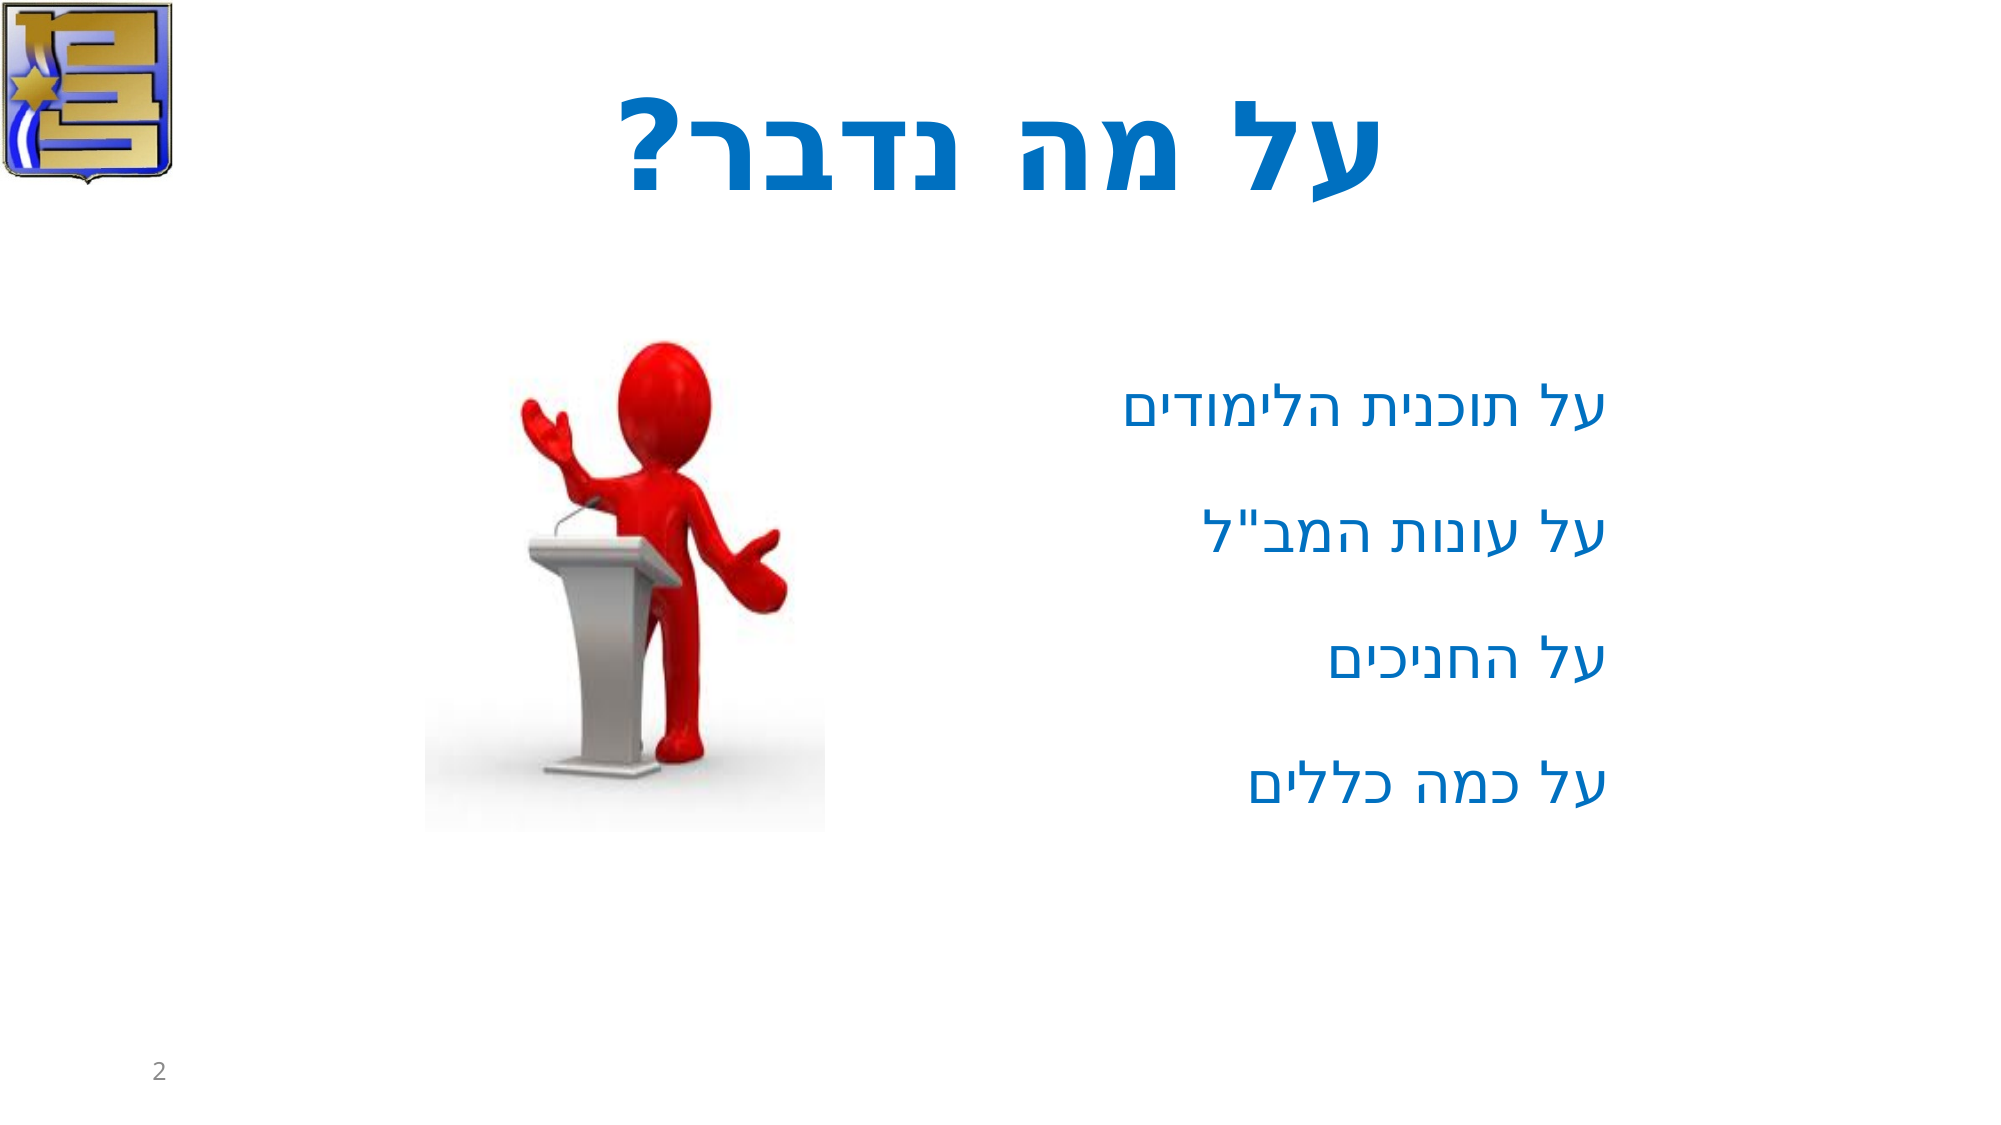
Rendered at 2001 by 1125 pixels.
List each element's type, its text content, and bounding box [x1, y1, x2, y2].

picture [0, 0, 173, 185]
title על מה נדבר? [326, 55, 1677, 244]
slide_number 2 [137, 1042, 588, 1103]
list על תוכנית הלימודים על עונות המב"ל על החניכים על כמה כללים [881, 326, 1710, 1018]
picture [425, 304, 825, 832]
